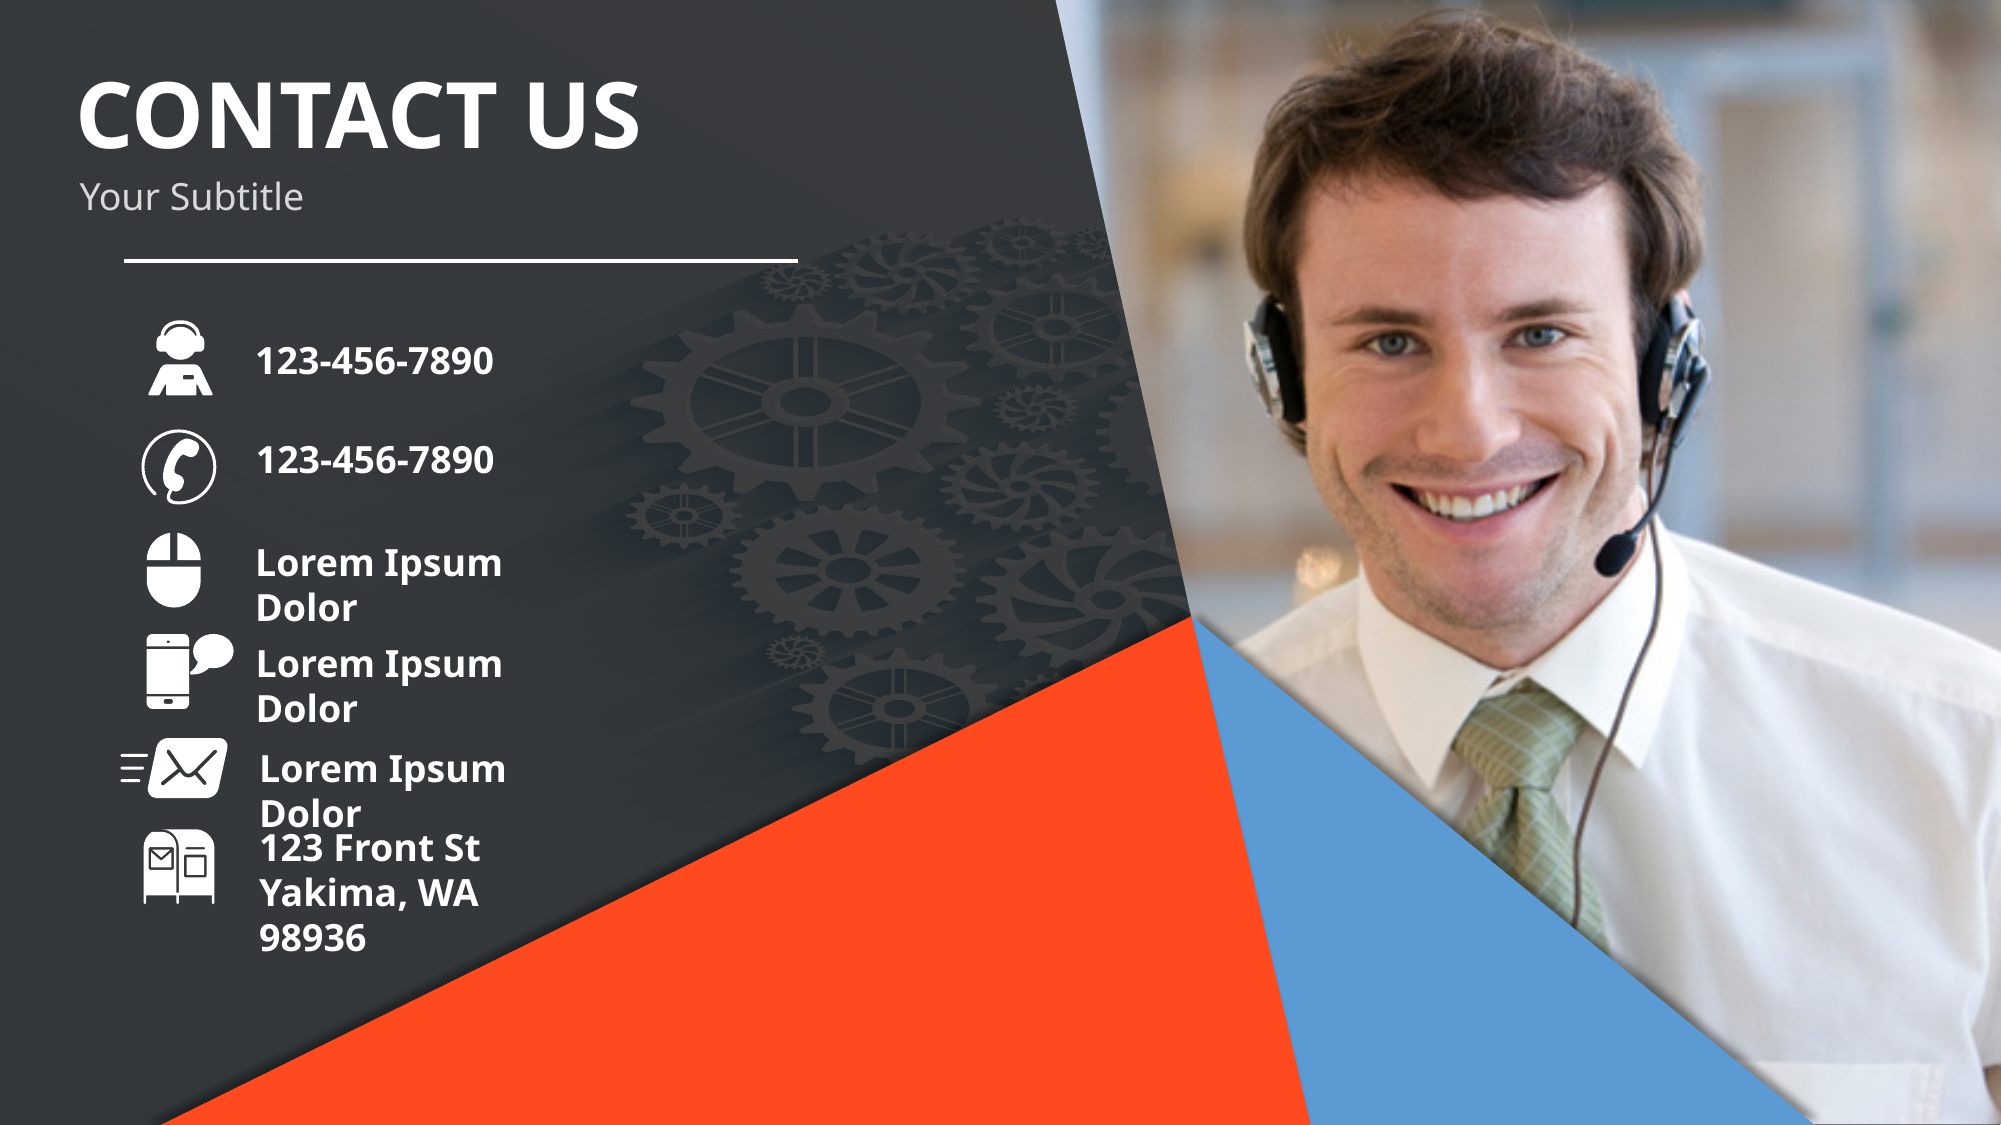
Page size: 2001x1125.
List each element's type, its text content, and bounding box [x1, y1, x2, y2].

text_box [177, 532, 201, 561]
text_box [120, 737, 228, 798]
text_box 123 Front St Yakima, WA 98936 [244, 816, 590, 967]
text_box Lorem Ipsum Dolor [240, 632, 586, 738]
text_box [146, 532, 171, 561]
text_box [146, 566, 201, 608]
text_box Lorem Ipsum Dolor [244, 737, 590, 816]
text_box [146, 633, 234, 709]
text_box [141, 429, 217, 505]
text_box [158, 614, 1312, 1125]
text_box 123-456-7890 [240, 329, 541, 390]
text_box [148, 320, 213, 396]
text_box 123-456-7890 [241, 428, 541, 489]
text_box [1054, 0, 2000, 1125]
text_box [143, 829, 215, 905]
text_box [1195, 617, 1817, 1125]
text_box Lorem Ipsum Dolor [240, 531, 586, 632]
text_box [60, 49, 1020, 227]
